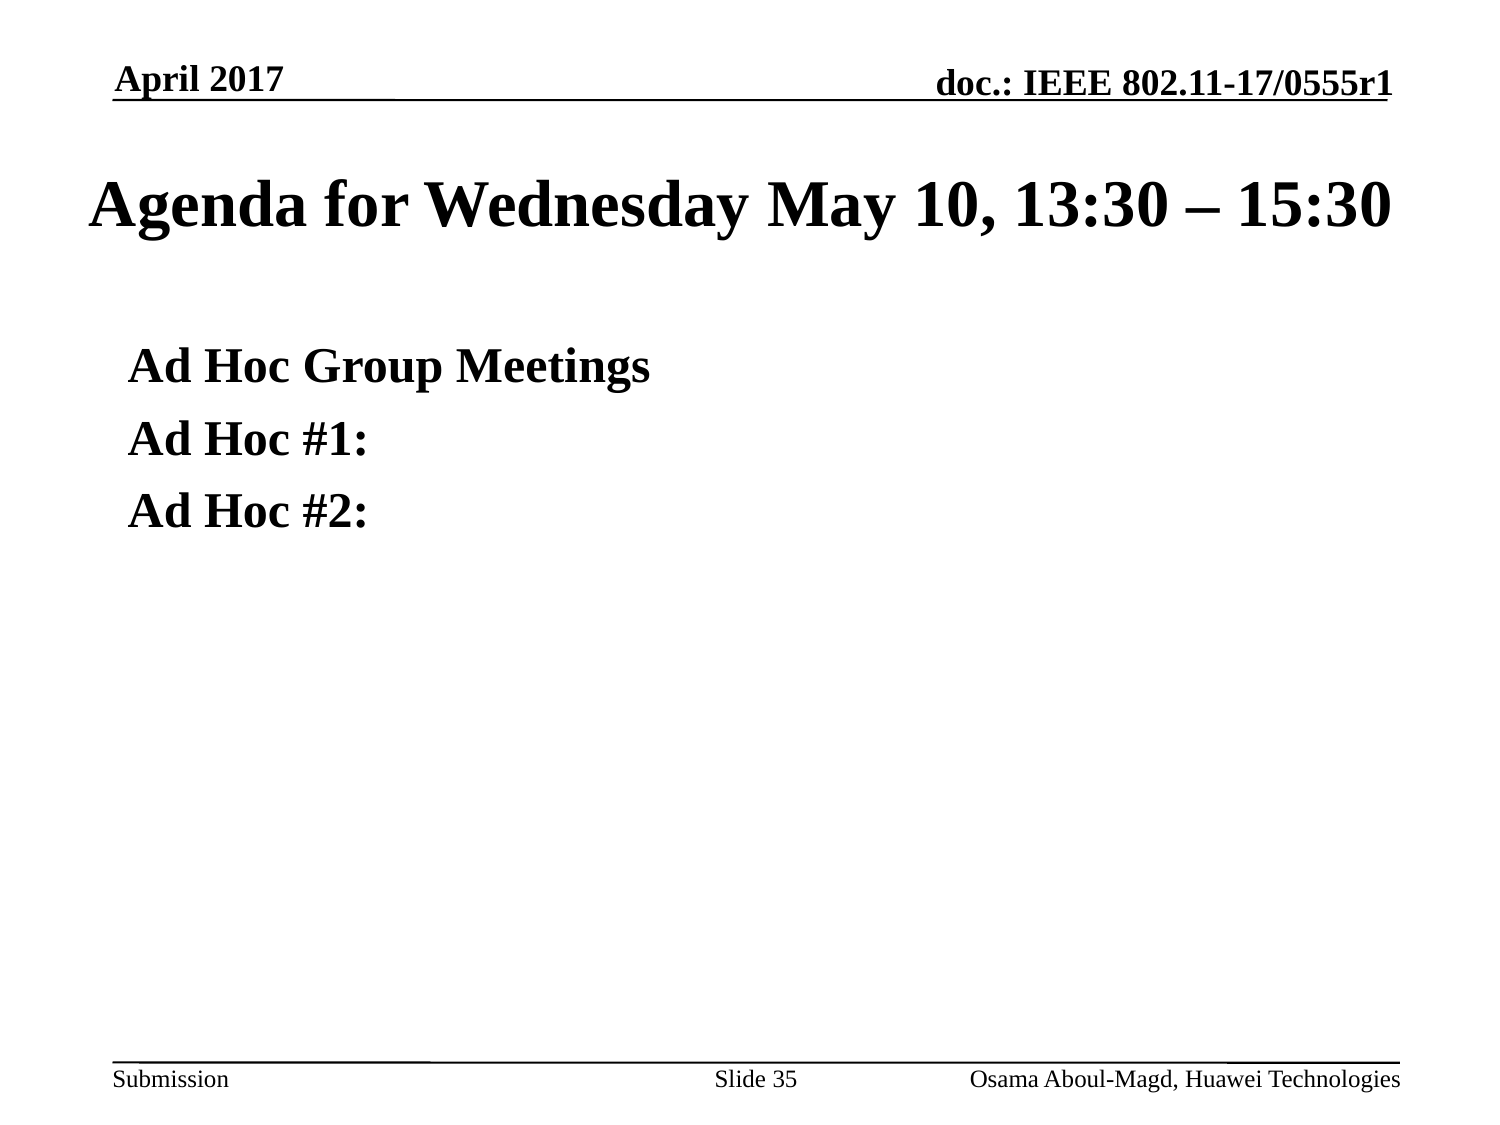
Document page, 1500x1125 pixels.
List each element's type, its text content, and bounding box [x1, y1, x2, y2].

slide_number Slide 35 [712, 1061, 800, 1123]
footer Osama Aboul-Magd, Huawei Technologies [878, 1061, 1402, 1093]
title Agenda for Wednesday May 10, 13:30 – 15:30 [37, 112, 1463, 288]
list Ad Hoc Group Meetings Ad Hoc #1: Ad Hoc #2: [112, 324, 1388, 1000]
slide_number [114, 54, 423, 100]
